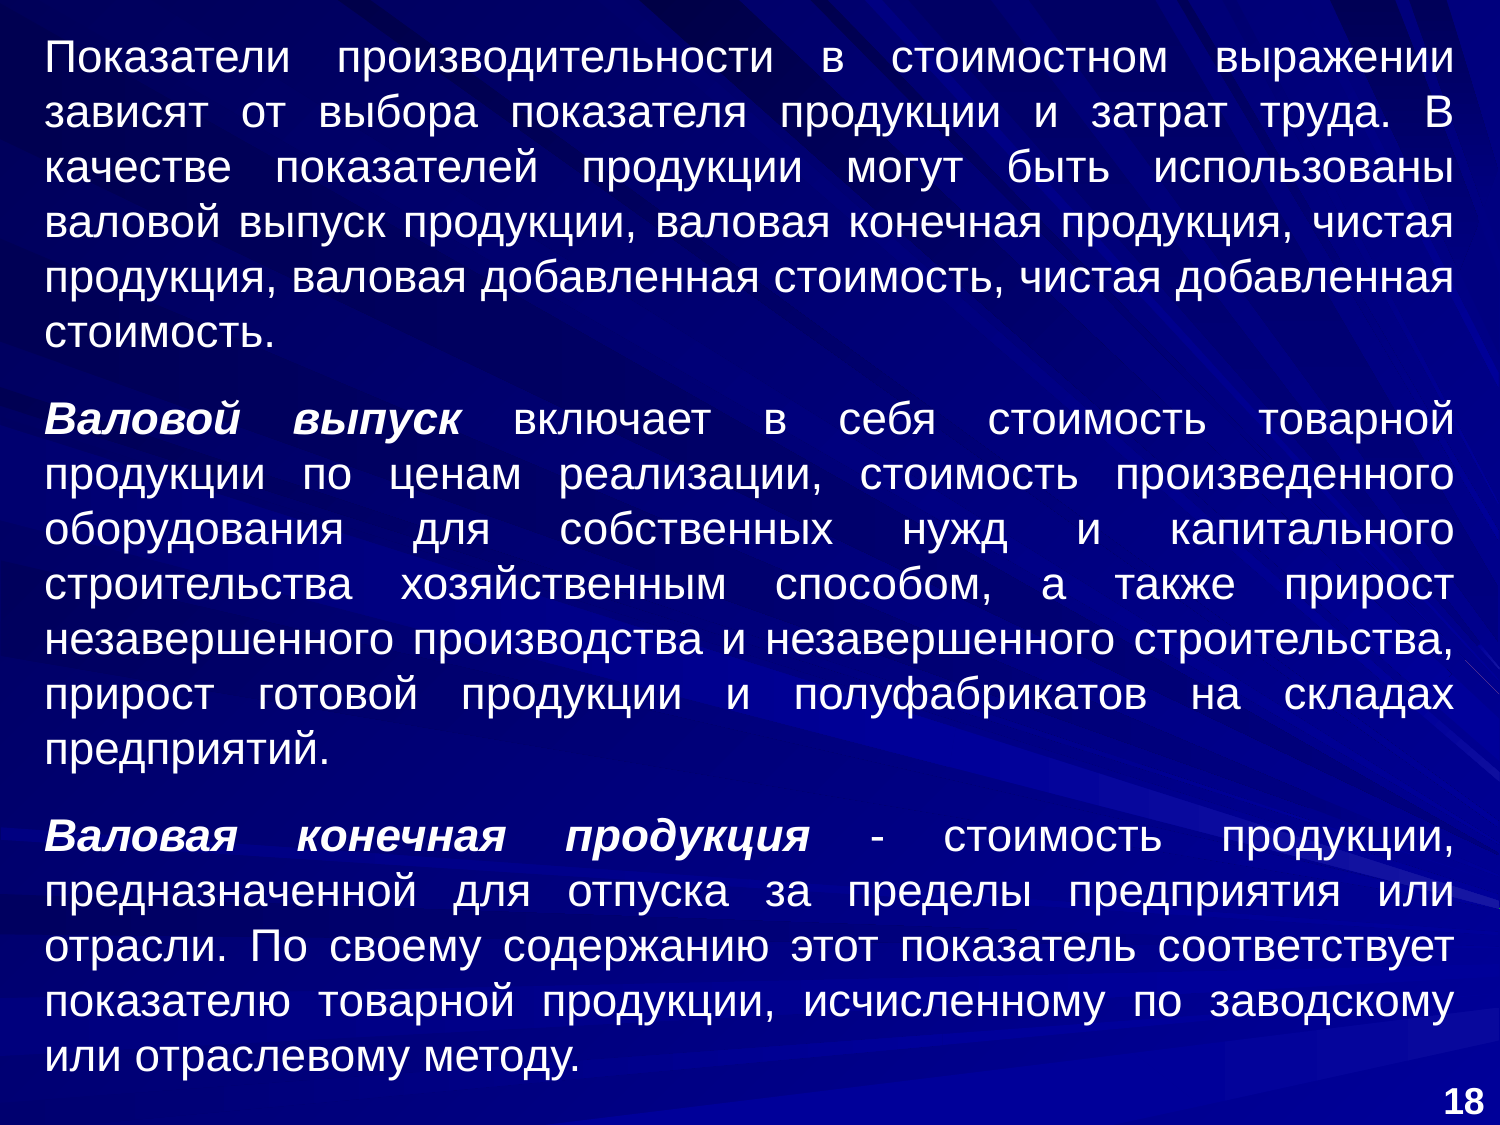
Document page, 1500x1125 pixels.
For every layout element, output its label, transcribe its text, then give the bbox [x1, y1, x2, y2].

text_box Показатели производительности в стоимостном выражении зависят от выбора показателя продукции и затрат труда. В качестве показателей продукции могут быть использованы валовой выпуск продукции, валовая конечная продукция, чистая продукция, валовая добавленная стоимость, чистая добавленная стоимость. Валовой выпуск включает в себя стоимость товарной продукции по ценам реализации, стоимость произведенного оборудования для собственных нужд и капитального строительства хозяйственным способом, а также прирост незавершенного производства и незавершенного строительства, прирост готовой продукции и полуфабрикатов на складах предприятий. Валовая конечная продукция - стоимость продукции, предназначенной для отпуска за пределы предприятия или отрасли. По своему содержанию этот показатель соответствует показателю товарной продукции, исчисленному по заводскому или отраслевому методу. [29, 19, 1471, 1088]
slide_number 18 [1423, 1070, 1500, 1125]
